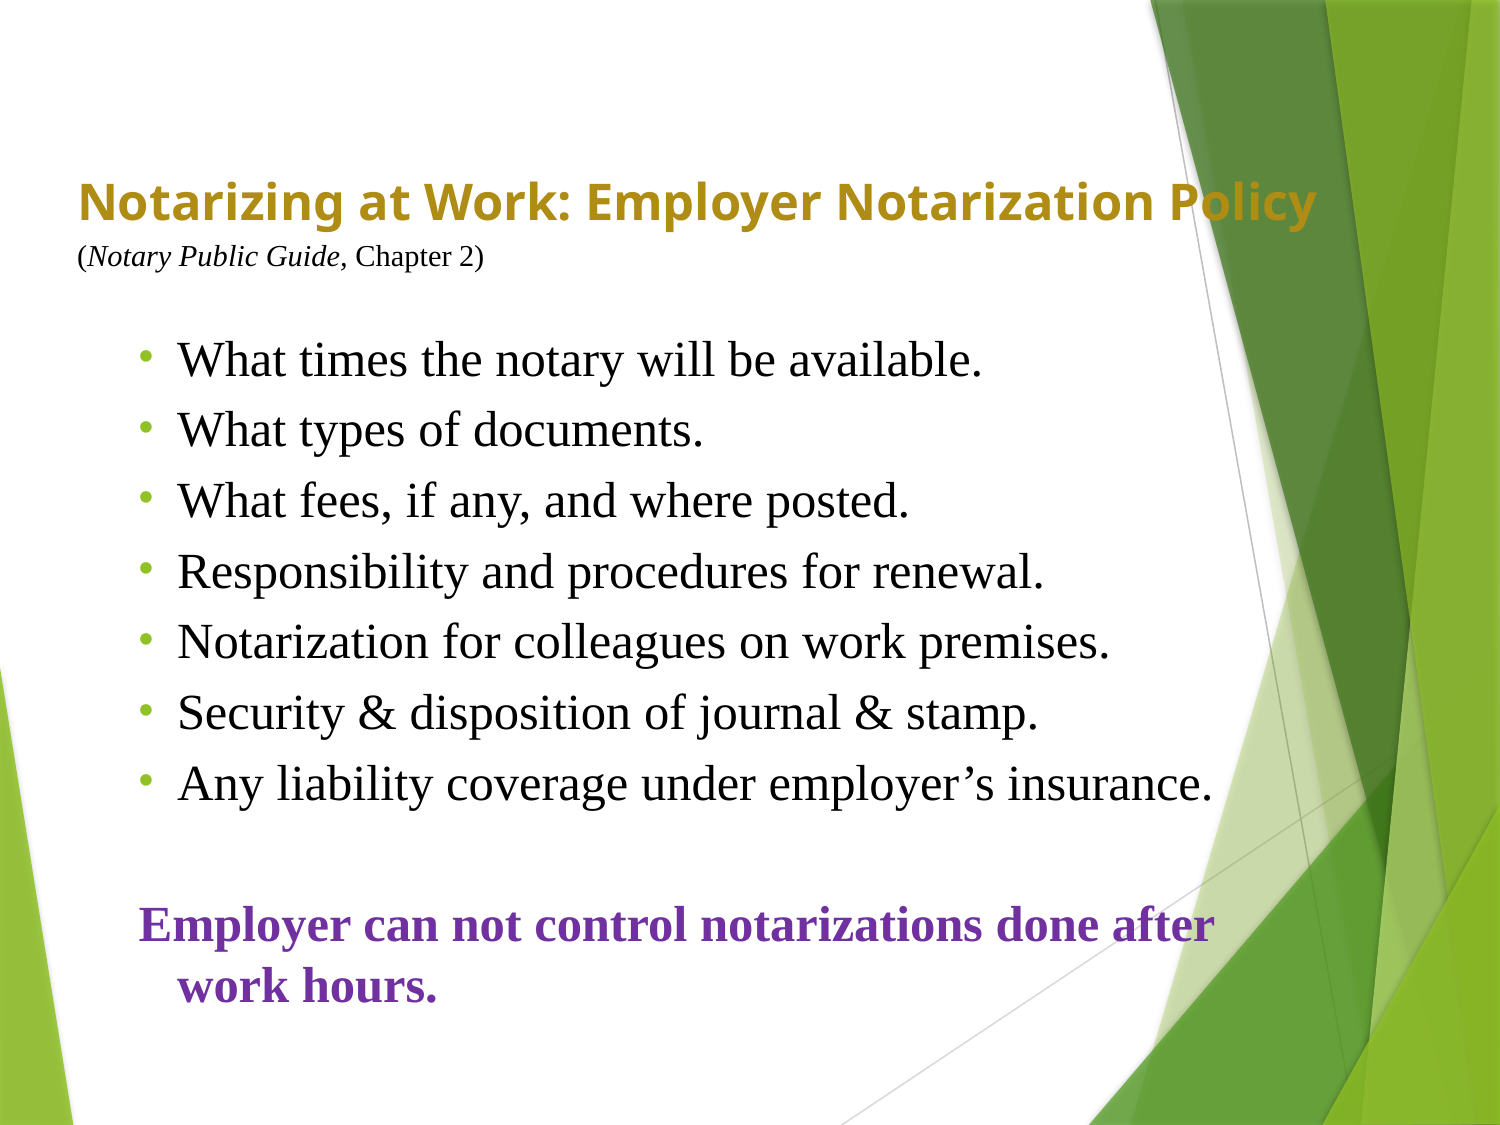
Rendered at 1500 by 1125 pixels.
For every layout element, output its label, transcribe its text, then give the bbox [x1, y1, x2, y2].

text_box Notarizing at Work: Employer Notarization Policy (Notary Public Guide, Chapter 2) What times the notary will be available. What types of documents. What fees, if any, and where posted. Responsibility and procedures for renewal. Notarization for colleagues on work premises. Security & disposition of journal & stamp. Any liability coverage under employer’s insurance. Employer can not control notarizations done after work hours. [62, 162, 1350, 1063]
